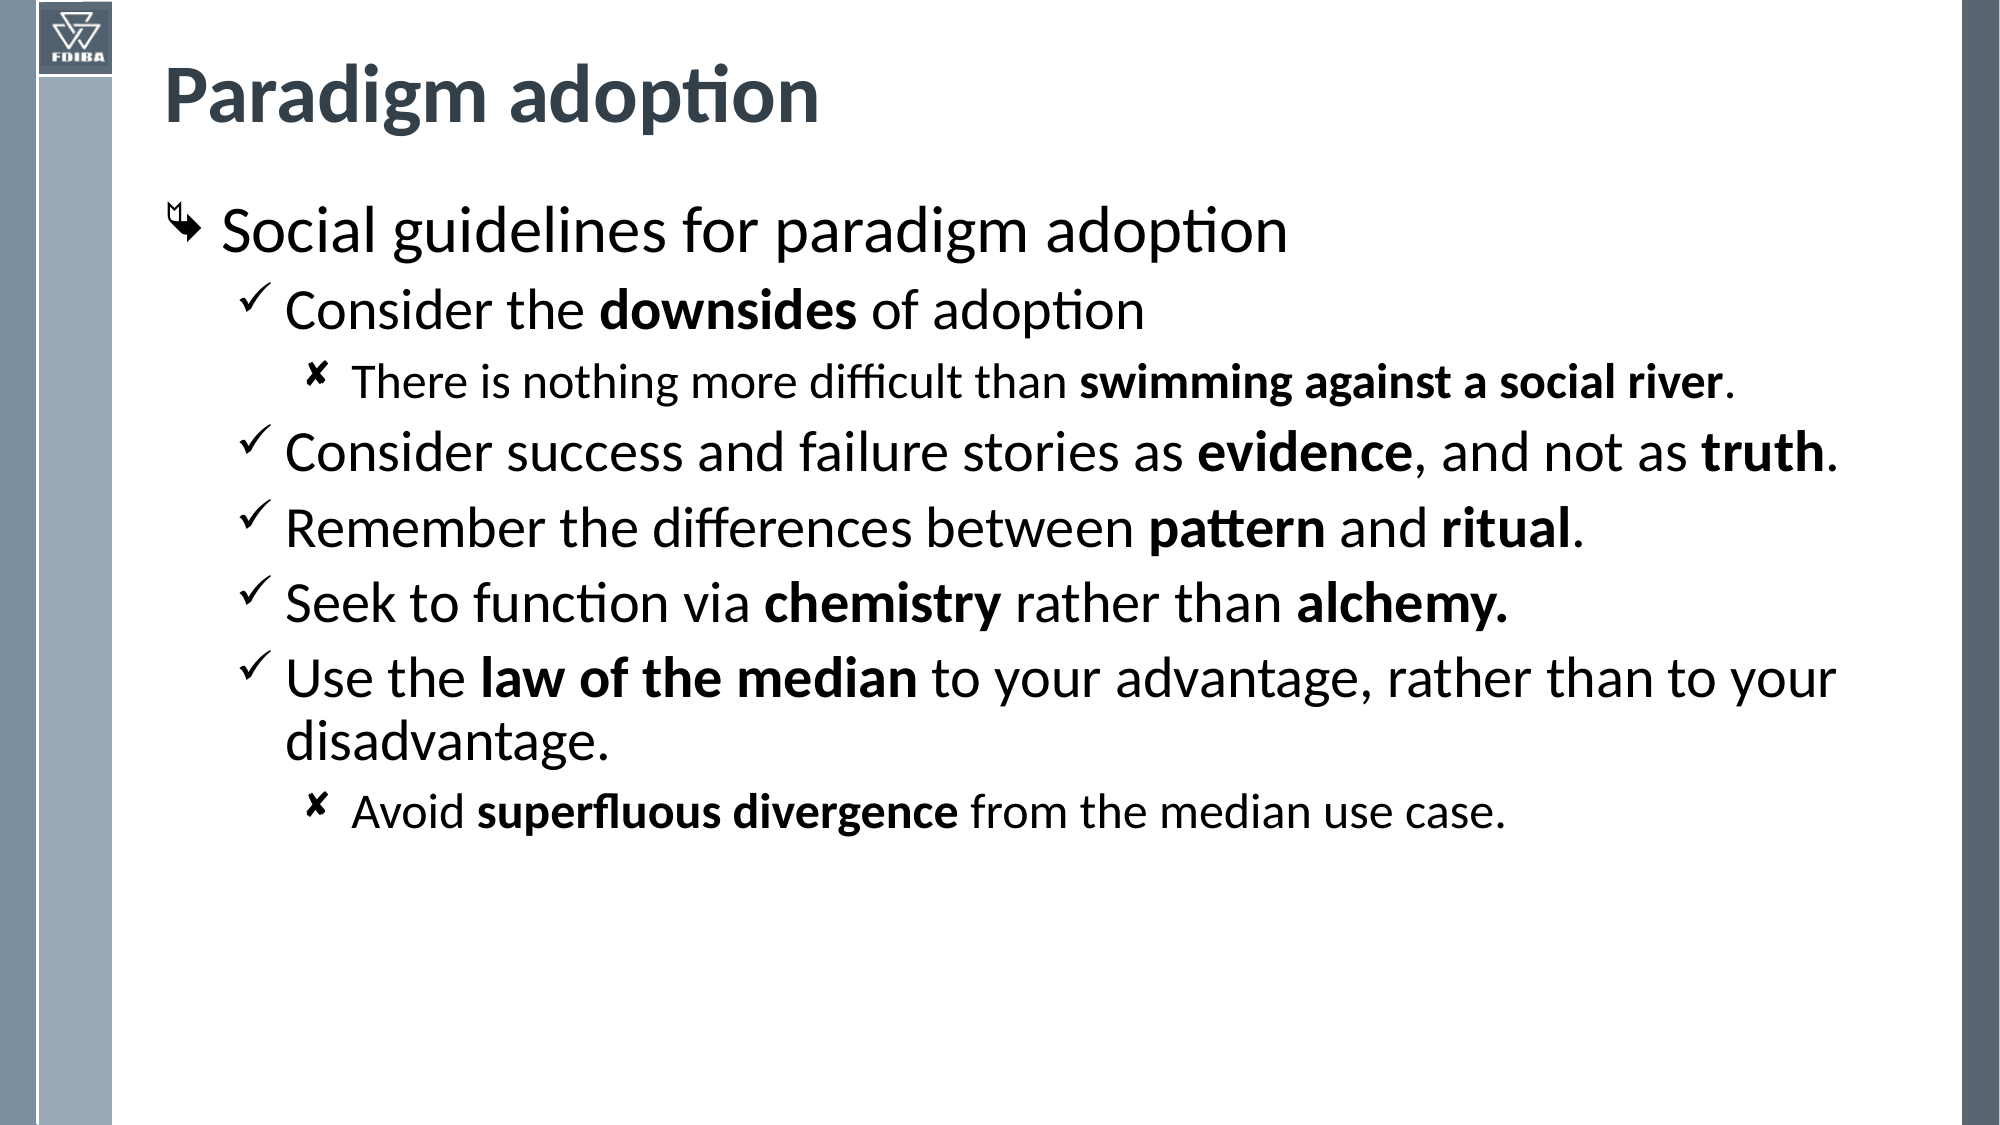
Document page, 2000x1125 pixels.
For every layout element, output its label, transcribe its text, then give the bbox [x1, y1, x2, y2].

list Social guidelines for paradigm adoption Consider the downsides of adoption There is nothing more difficult than swimming against a social river. Consider success and failure stories as evidence, and not as truth. Remember the differences between pattern and ritual. Seek to function via chemistry rather than alchemy. Use the law of the median to your advantage, rather than to your disadvantage. Avoid superfluous divergence from the median use case. [149, 187, 1938, 1075]
picture [41, 10, 108, 66]
title Paradigm adoption [149, 29, 1938, 149]
